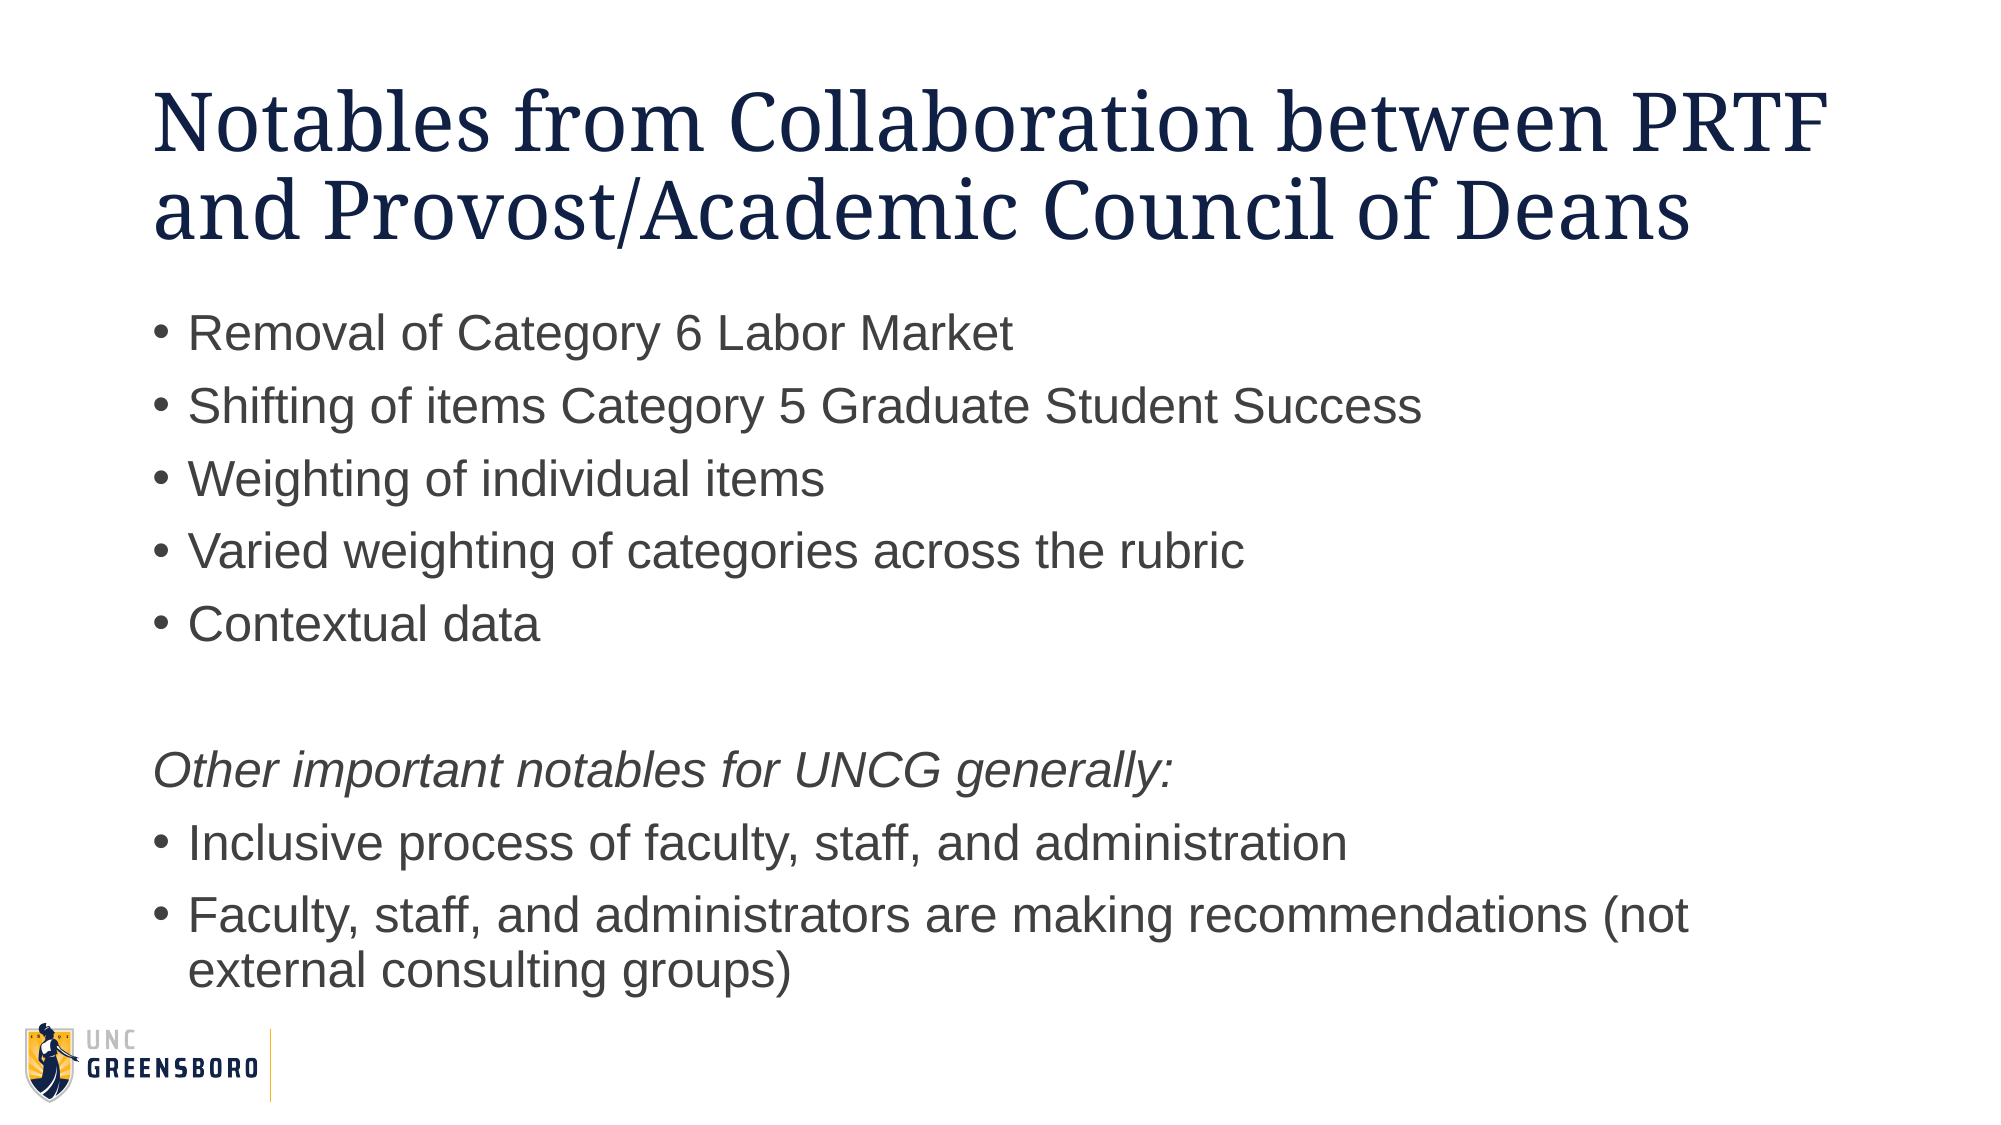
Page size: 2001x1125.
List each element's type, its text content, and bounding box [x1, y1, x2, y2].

picture [25, 1023, 271, 1103]
title Notables from Collaboration between PRTF and Provost/Academic Council of Deans [137, 59, 1863, 278]
list Removal of Category 6 Labor Market Shifting of items Category 5 Graduate Student Success Weighting of individual items Varied weighting of categories across the rubric Contextual data Other important notables for UNCG generally: Inclusive process of faculty, staff, and administration Faculty, staff, and administrators are making recommendations (not external consulting groups) [137, 299, 1863, 1014]
